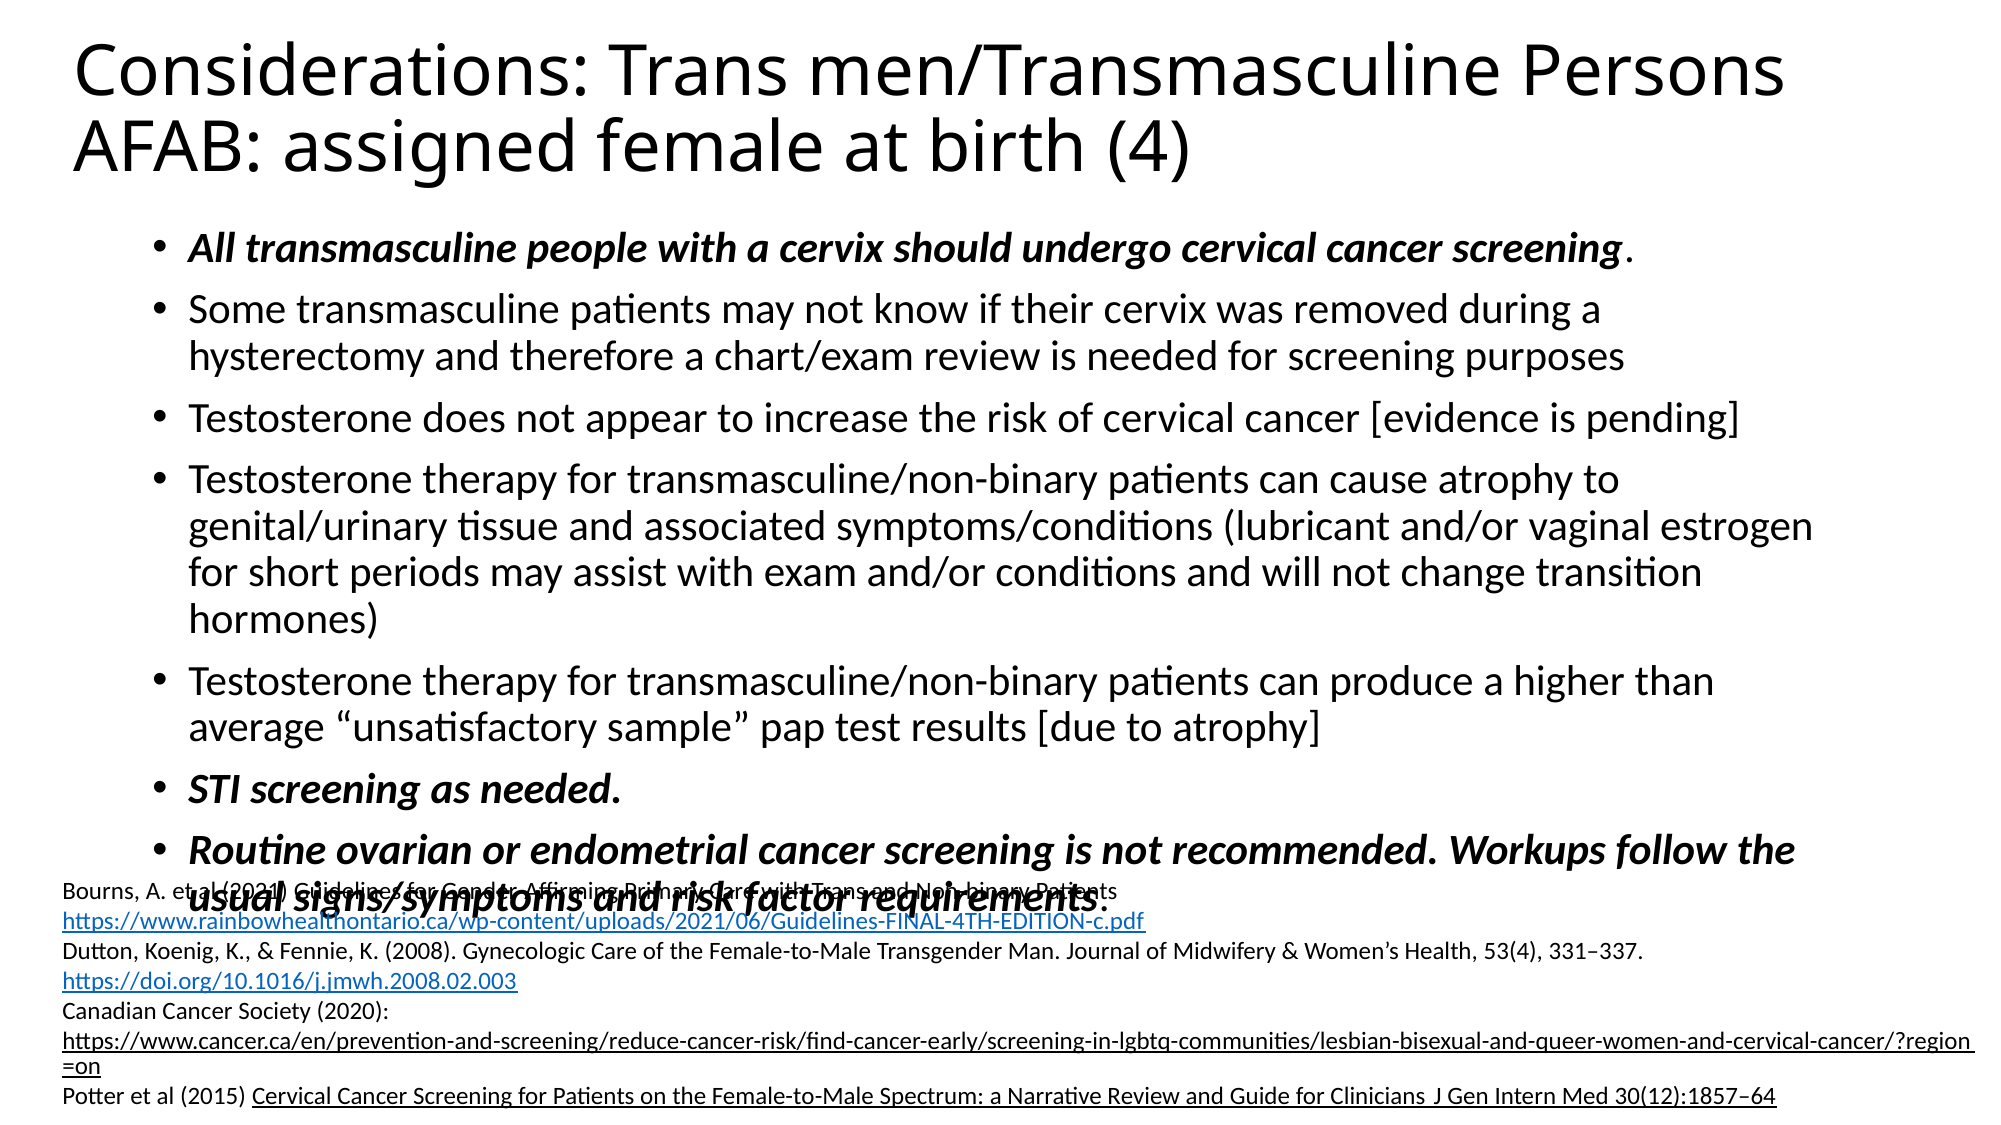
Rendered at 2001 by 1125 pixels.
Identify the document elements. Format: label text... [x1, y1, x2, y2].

list All transmasculine people with a cervix should undergo cervical cancer screening. Some transmasculine patients may not know if their cervix was removed during a hysterectomy and therefore a chart/exam review is needed for screening purposes Testosterone does not appear to increase the risk of cervical cancer [evidence is pending] Testosterone therapy for transmasculine/non-binary patients can cause atrophy to genital/urinary tissue and associated symptoms/conditions (lubricant and/or vaginal estrogen for short periods may assist with exam and/or conditions and will not change transition hormones) Testosterone therapy for transmasculine/non-binary patients can produce a higher than average “unsatisfactory sample” pap test results [due to atrophy] STI screening as needed. Routine ovarian or endometrial cancer screening is not recommended. Workups follow the usual signs/symptoms and risk factor requirements. [137, 217, 1863, 867]
title Considerations: Trans men/Transmasculine Persons AFAB: assigned female at birth (4) [58, 2, 1885, 220]
text_box Bourns, A. et al (2021) Guidelines for Gender-Affirming Primary Care with Trans and Non-binary Patients https://www.rainbowhealthontario.ca/wp-content/uploads/2021/06/Guidelines-FINAL-4TH-EDITION-c.pdf Dutton, Koenig, K., & Fennie, K. (2008). Gynecologic Care of the Female-to-Male Transgender Man. Journal of Midwifery & Women’s Health, 53(4), 331–337. https://doi.org/10.1016/j.jmwh.2008.02.003 Canadian Cancer Society (2020): https://www.cancer.ca/en/prevention-and-screening/reduce-cancer-risk/find-cancer-early/screening-in-lgbtq-communities/lesbian-bisexual-and-queer-women-and-cervical-cancer/?region=on Potter et al (2015) Cervical Cancer Screening for Patients on the Female-to-Male Spectrum: a Narrative Review and Guide for Clinicians J Gen Intern Med 30(12):1857–64 [47, 867, 2000, 1092]
